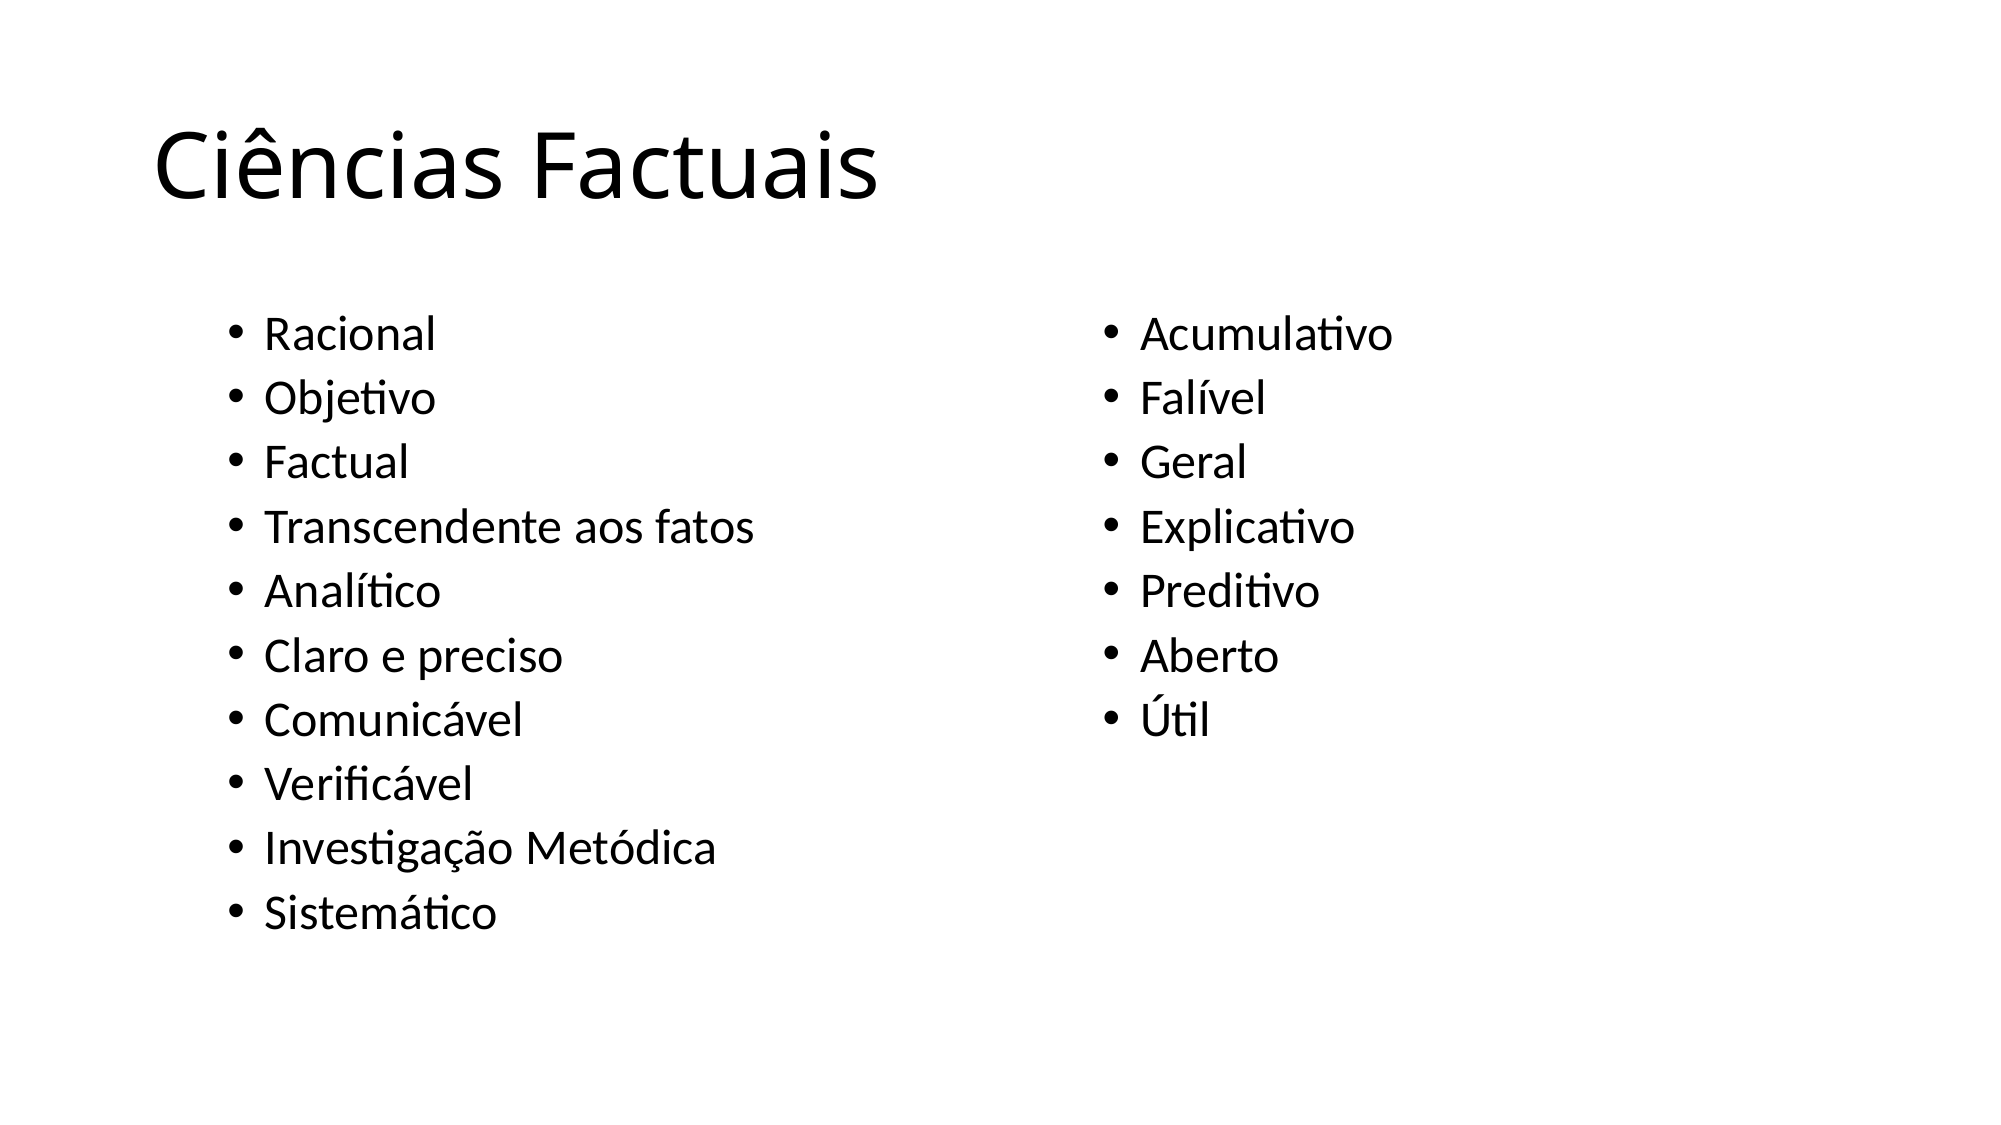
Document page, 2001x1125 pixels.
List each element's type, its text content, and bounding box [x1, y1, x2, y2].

list Racional Objetivo Factual Transcendente aos fatos Analítico Claro e preciso Comunicável Verificável Investigação Metódica Sistemático [137, 299, 988, 1014]
title Ciências Factuais [137, 59, 1863, 278]
list Acumulativo Falível Geral Explicativo Preditivo Aberto Útil [1012, 299, 1863, 1014]
